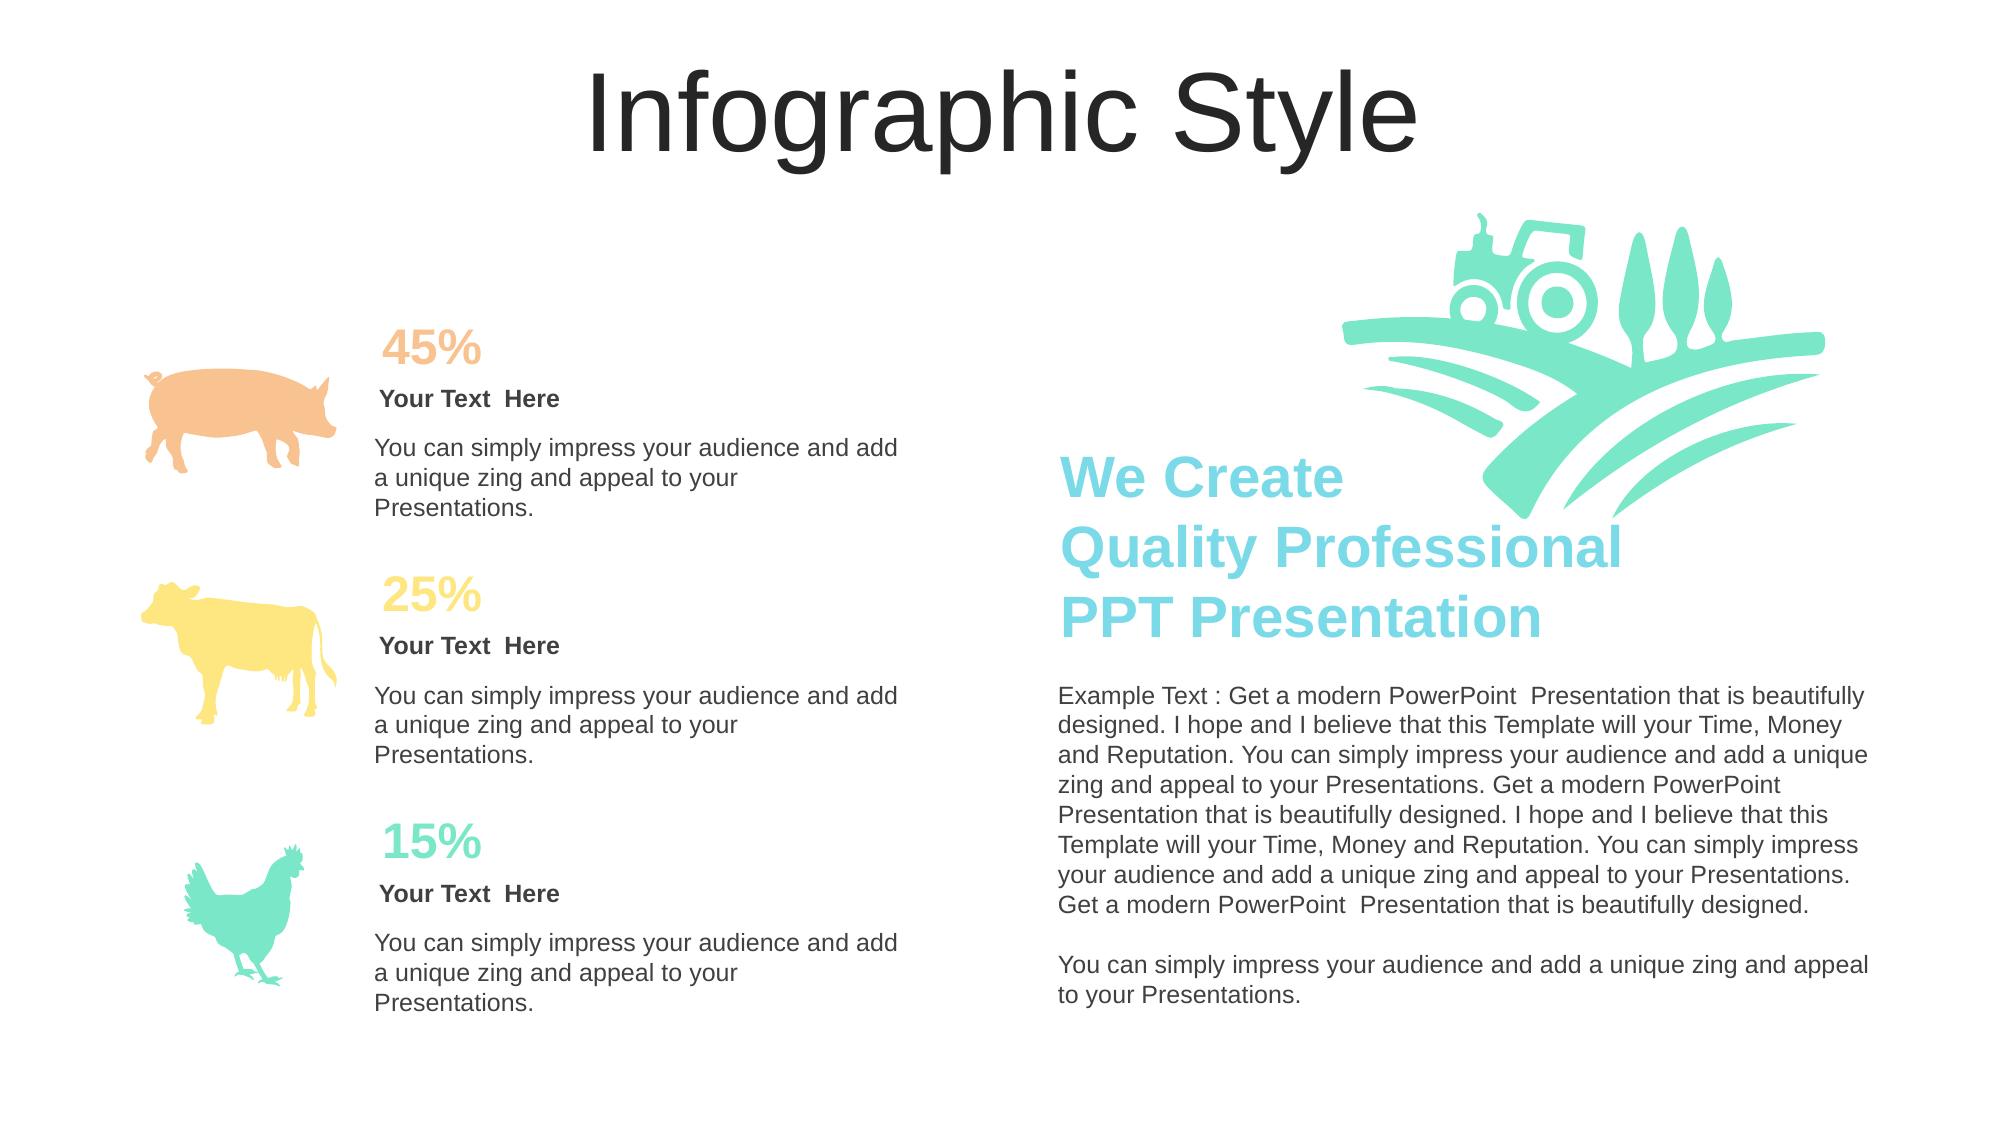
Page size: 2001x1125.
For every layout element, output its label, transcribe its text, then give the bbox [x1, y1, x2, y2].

text_box We Create Quality Professional PPT Presentation [1054, 439, 1682, 650]
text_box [359, 869, 922, 995]
list Infographic Style [53, 55, 1952, 175]
text_box [144, 368, 337, 474]
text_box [359, 622, 922, 748]
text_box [1342, 218, 1826, 520]
text_box 15% [359, 801, 505, 869]
text_box Example Text : Get a modern PowerPoint Presentation that is beautifully designed. I hope and I believe that this Template will your Time, Money and Reputation. You can simply impress your audience and add a unique zing and appeal to your Presentations. Get a modern PowerPoint Presentation that is beautifully designed. I hope and I believe that this Template will your Time, Money and Reputation. You can simply impress your audience and add a unique zing and appeal to your Presentations. Get a modern PowerPoint Presentation that is beautifully designed. You can simply impress your audience and add a unique zing and appeal to your Presentations. [1043, 671, 1891, 1016]
text_box 45% [359, 307, 505, 375]
text_box 25% [359, 554, 505, 622]
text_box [359, 375, 922, 501]
text_box [184, 844, 305, 987]
text_box [141, 582, 337, 725]
